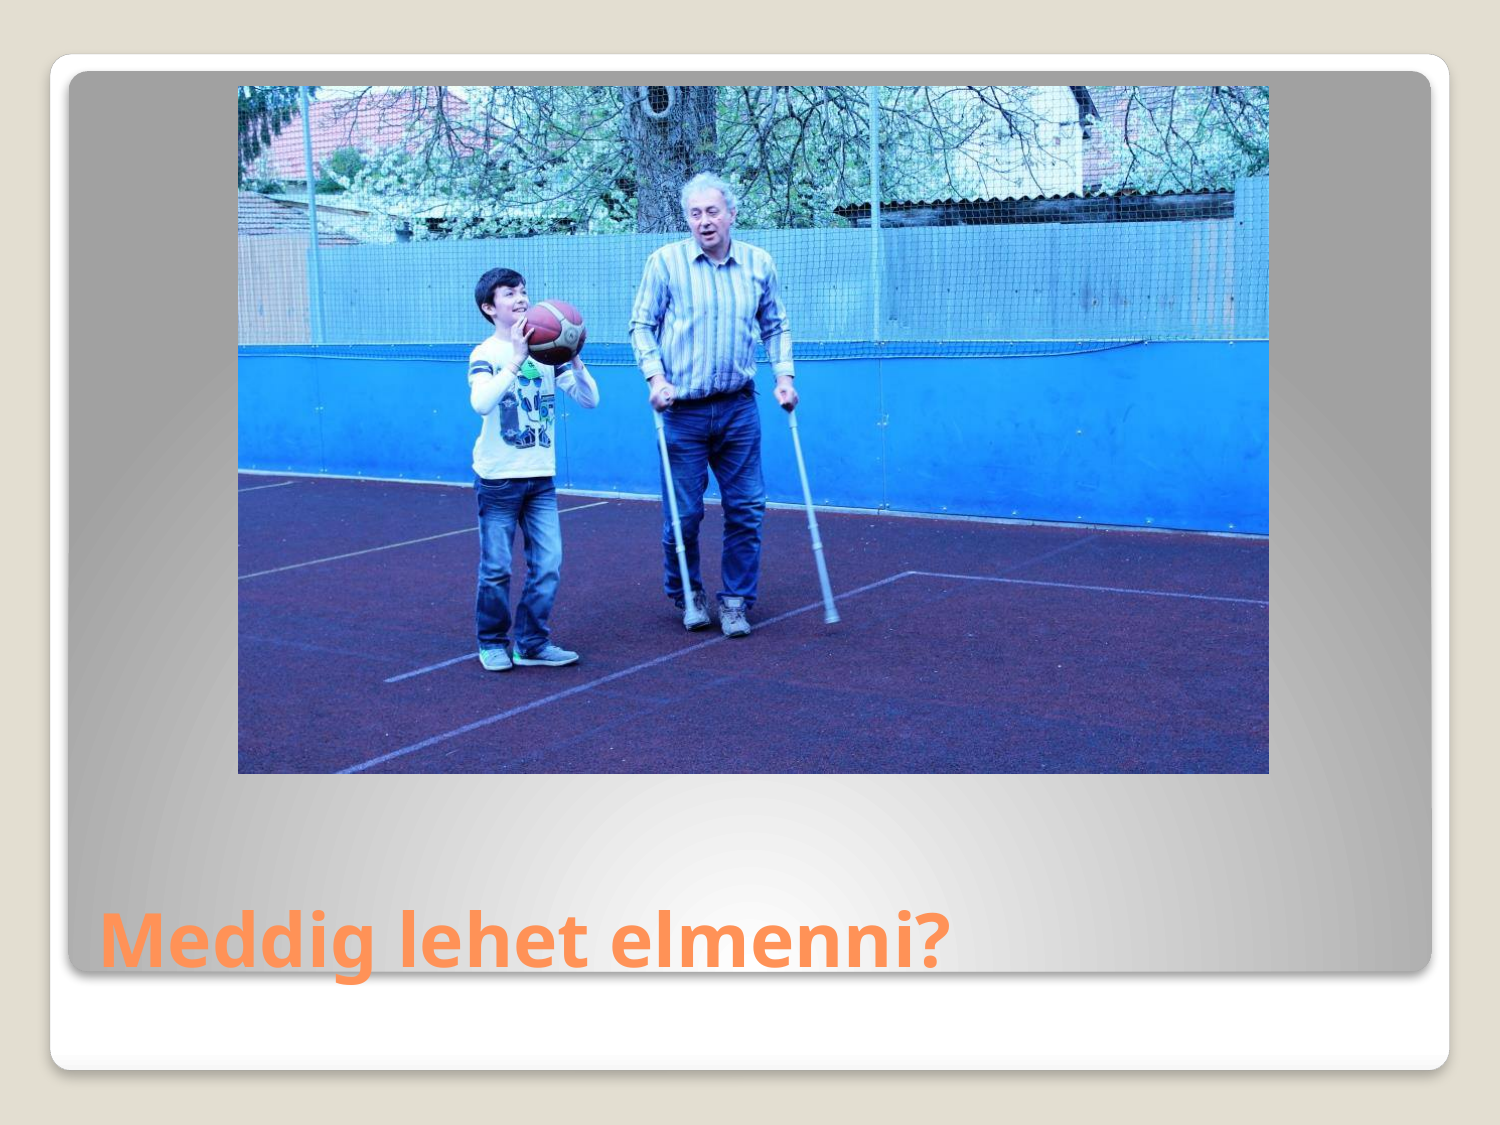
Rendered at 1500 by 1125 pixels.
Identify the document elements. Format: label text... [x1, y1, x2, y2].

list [238, 86, 1270, 775]
title Meddig lehet elmenni? [82, 817, 1425, 990]
